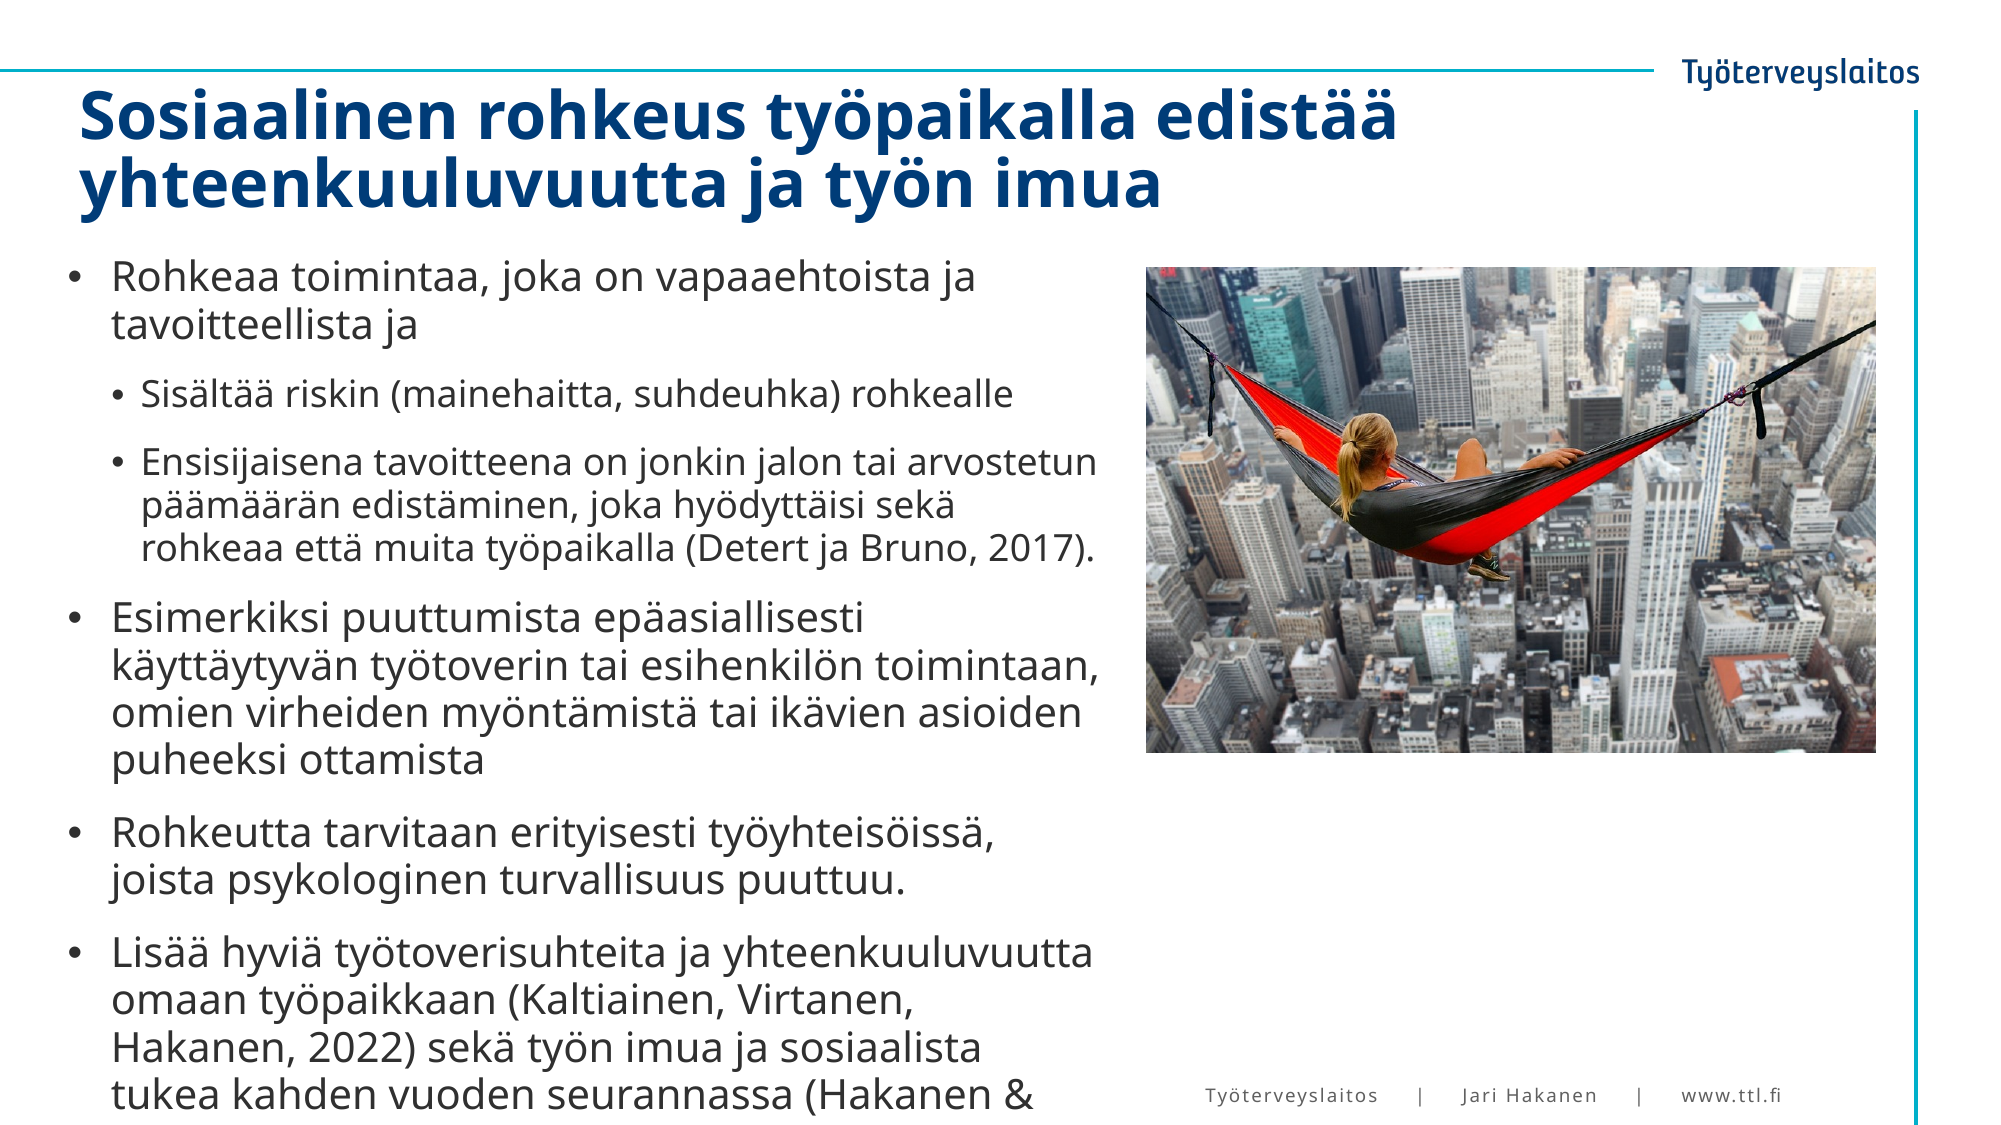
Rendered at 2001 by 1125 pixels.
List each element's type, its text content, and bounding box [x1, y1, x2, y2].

list Rohkeaa toimintaa, joka on vapaaehtoista ja tavoitteellista ja Sisältää riskin (mainehaitta, suhdeuhka) rohkealle Ensisijaisena tavoitteena on jonkin jalon tai arvostetun päämäärän edistäminen, joka hyödyttäisi sekä rohkeaa että muita työpaikalla (Detert ja Bruno, 2017). Esimerkiksi puuttumista epäasiallisesti käyttäytyvän työtoverin tai esihenkilön toimintaan, omien virheiden myöntämistä tai ikävien asioiden puheeksi ottamista Rohkeutta tarvitaan erityisesti työyhteisöissä, joista psykologinen turvallisuus puuttuu. Lisää hyviä työtoverisuhteita ja yhteenkuuluvuutta omaan työpaikkaan (Kaltiainen, Virtanen, Hakanen, 2022) sekä työn imua ja sosiaalista tukea kahden vuoden seurannassa (Hakanen & Kaltiainen, tekeillä) [67, 253, 1103, 1000]
footer Työterveyslaitos | Jari Hakanen | www.ttl.fi [870, 1065, 2000, 1125]
picture [1682, 58, 1919, 91]
title Sosiaalinen rohkeus työpaikalla edistää yhteenkuuluvuutta ja työn imua [79, 94, 1804, 221]
picture [1146, 267, 1876, 754]
